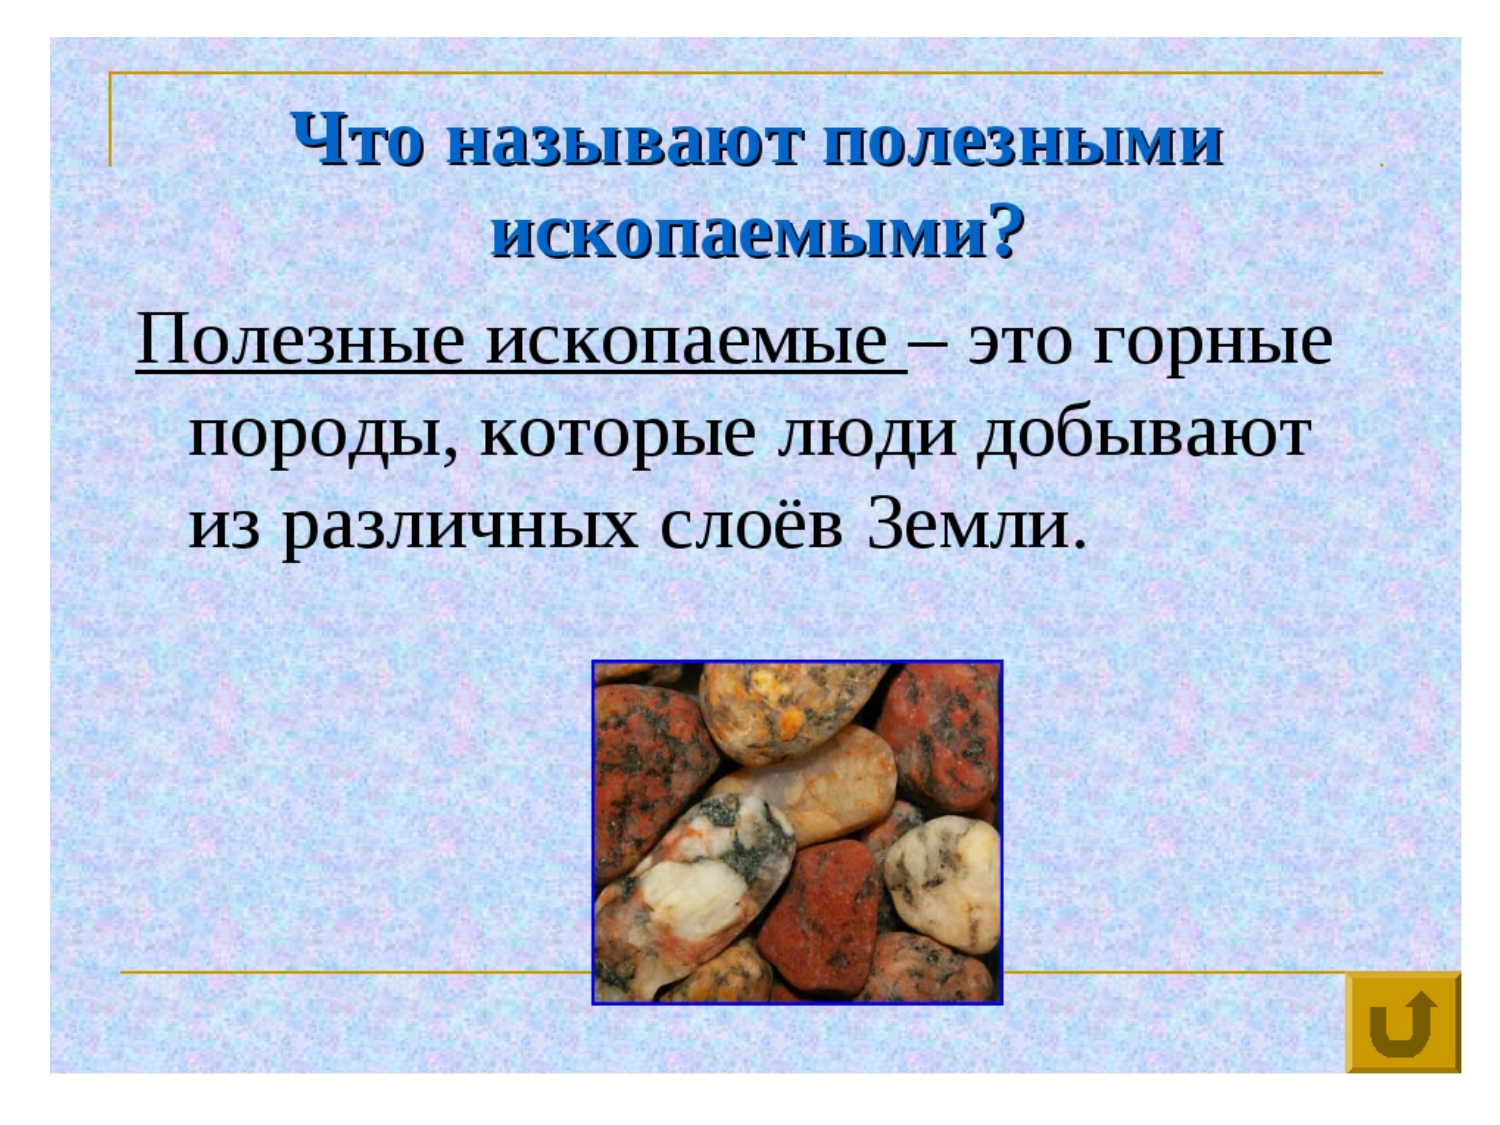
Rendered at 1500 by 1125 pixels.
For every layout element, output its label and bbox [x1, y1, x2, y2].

list [49, 37, 1463, 1076]
